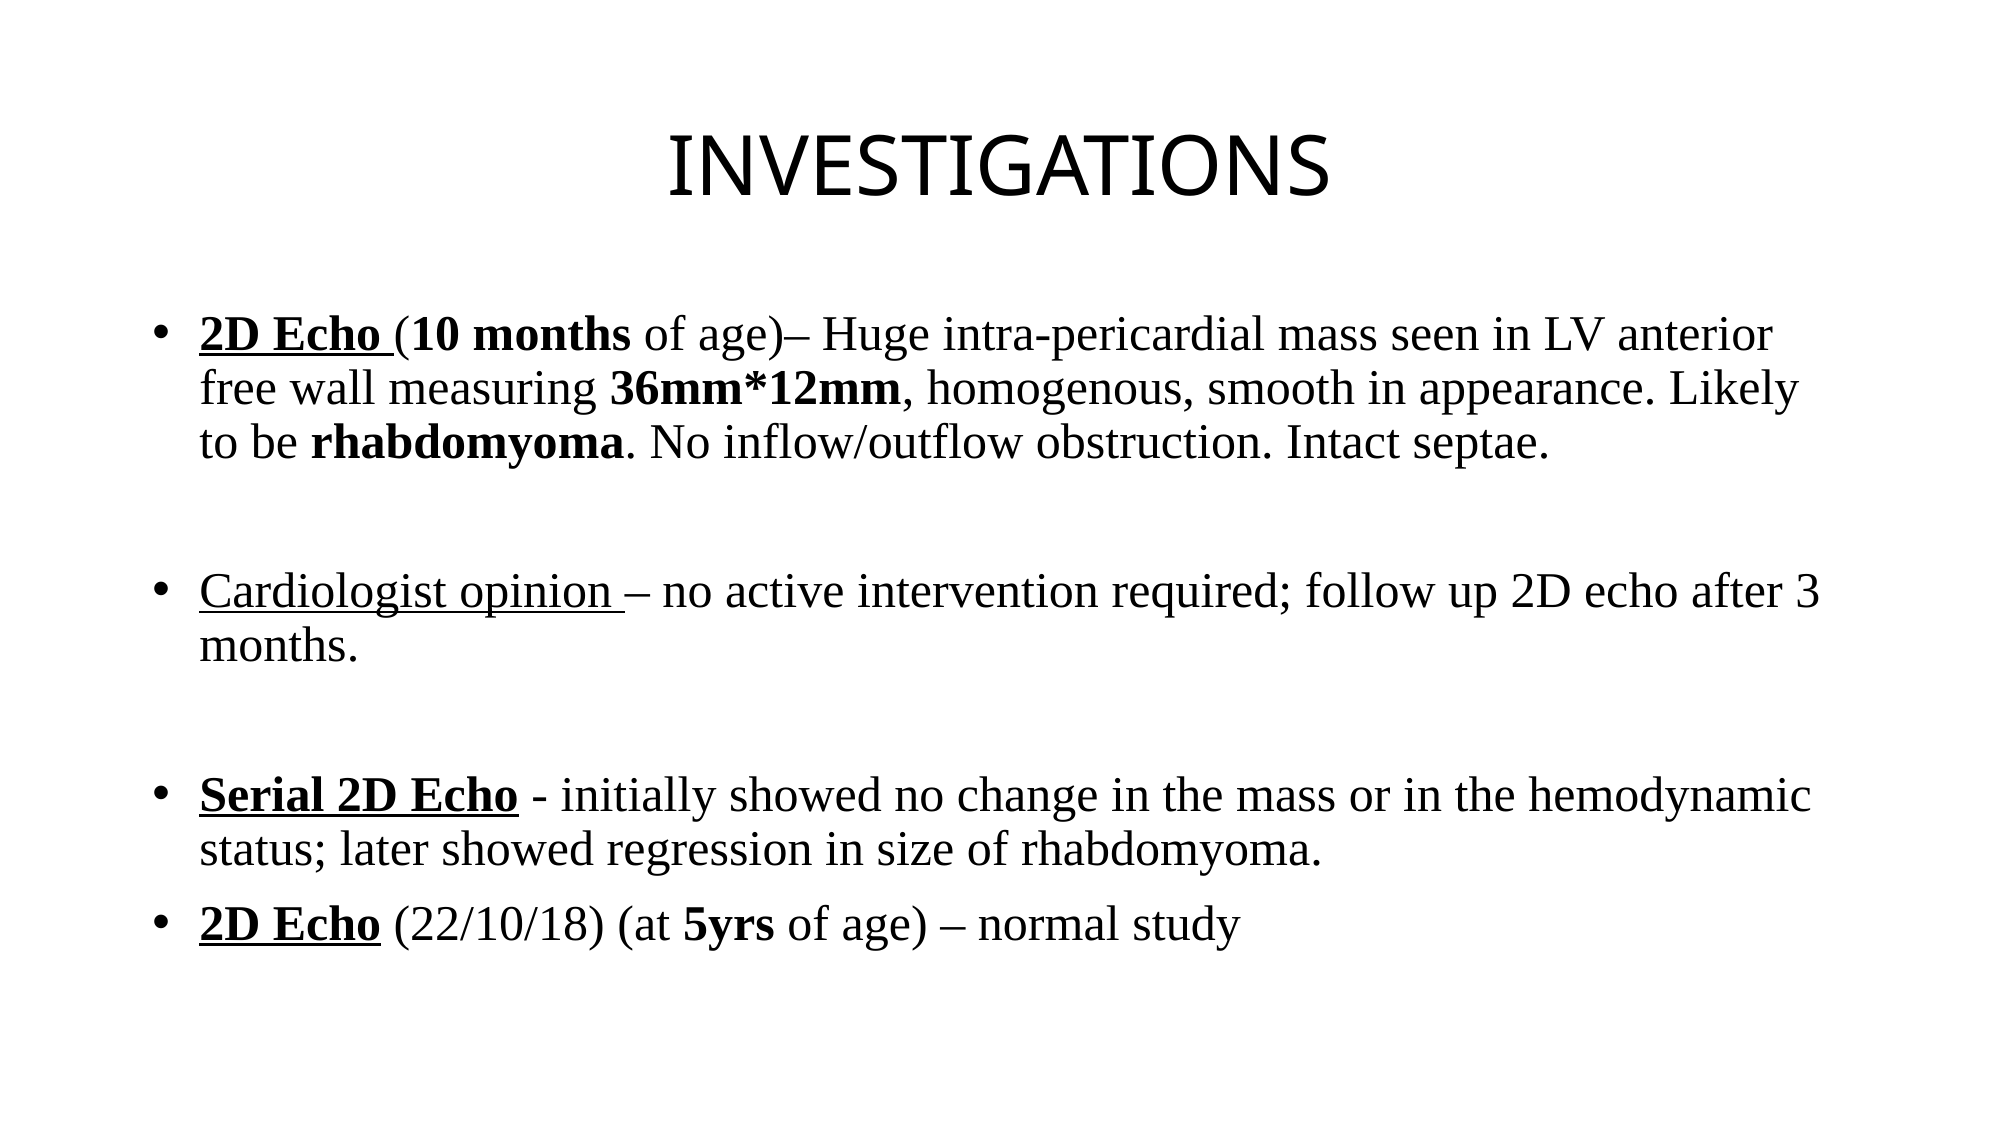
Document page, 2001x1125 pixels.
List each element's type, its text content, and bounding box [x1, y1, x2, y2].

list 2D Echo (10 months of age)– Huge intra-pericardial mass seen in LV anterior free wall measuring 36mm*12mm, homogenous, smooth in appearance. Likely to be rhabdomyoma. No inflow/outflow obstruction. Intact septae. Cardiologist opinion – no active intervention required; follow up 2D echo after 3 months. Serial 2D Echo - initially showed no change in the mass or in the hemodynamic status; later showed regression in size of rhabdomyoma. 2D Echo (22/10/18) (at 5yrs of age) – normal study [137, 299, 1863, 1014]
title INVESTIGATIONS [137, 59, 1863, 278]
